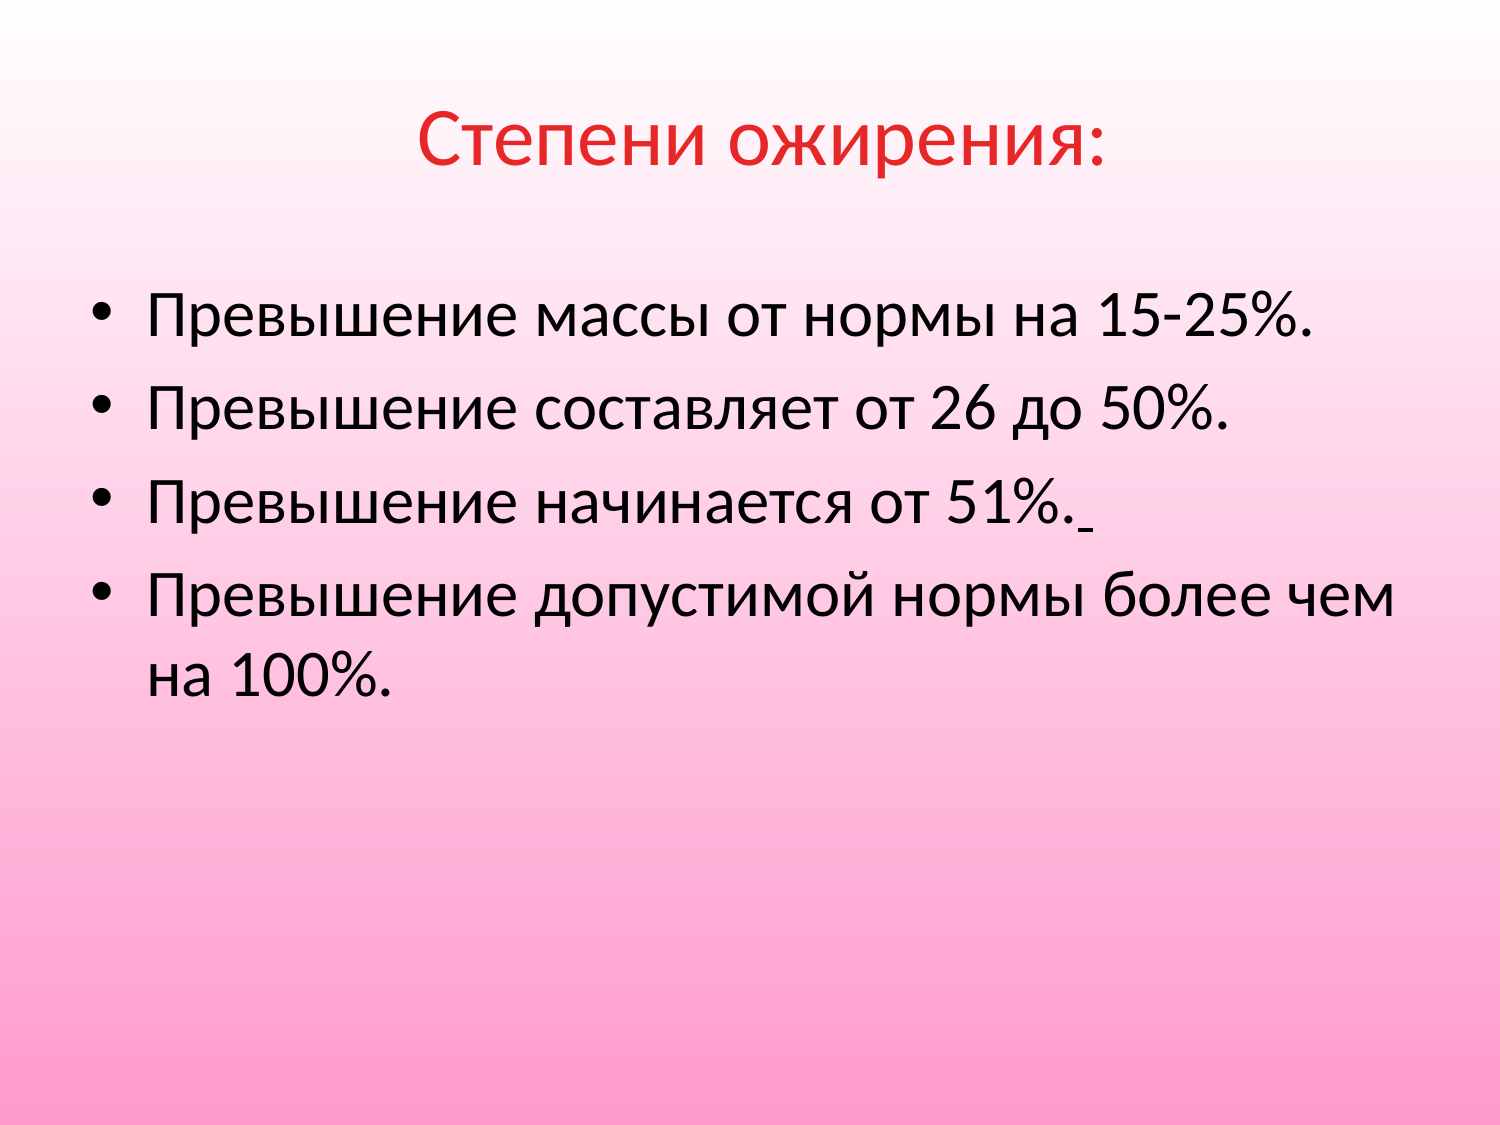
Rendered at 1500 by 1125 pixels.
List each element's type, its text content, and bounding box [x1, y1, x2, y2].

list Превышение массы от нормы на 15-25%. Превышение составляет от 26 до 50%. Превышение начинается от 51%. Превышение допустимой нормы более чем на 100%. [74, 262, 1426, 1006]
title Степени ожирения: [88, 54, 1439, 221]
